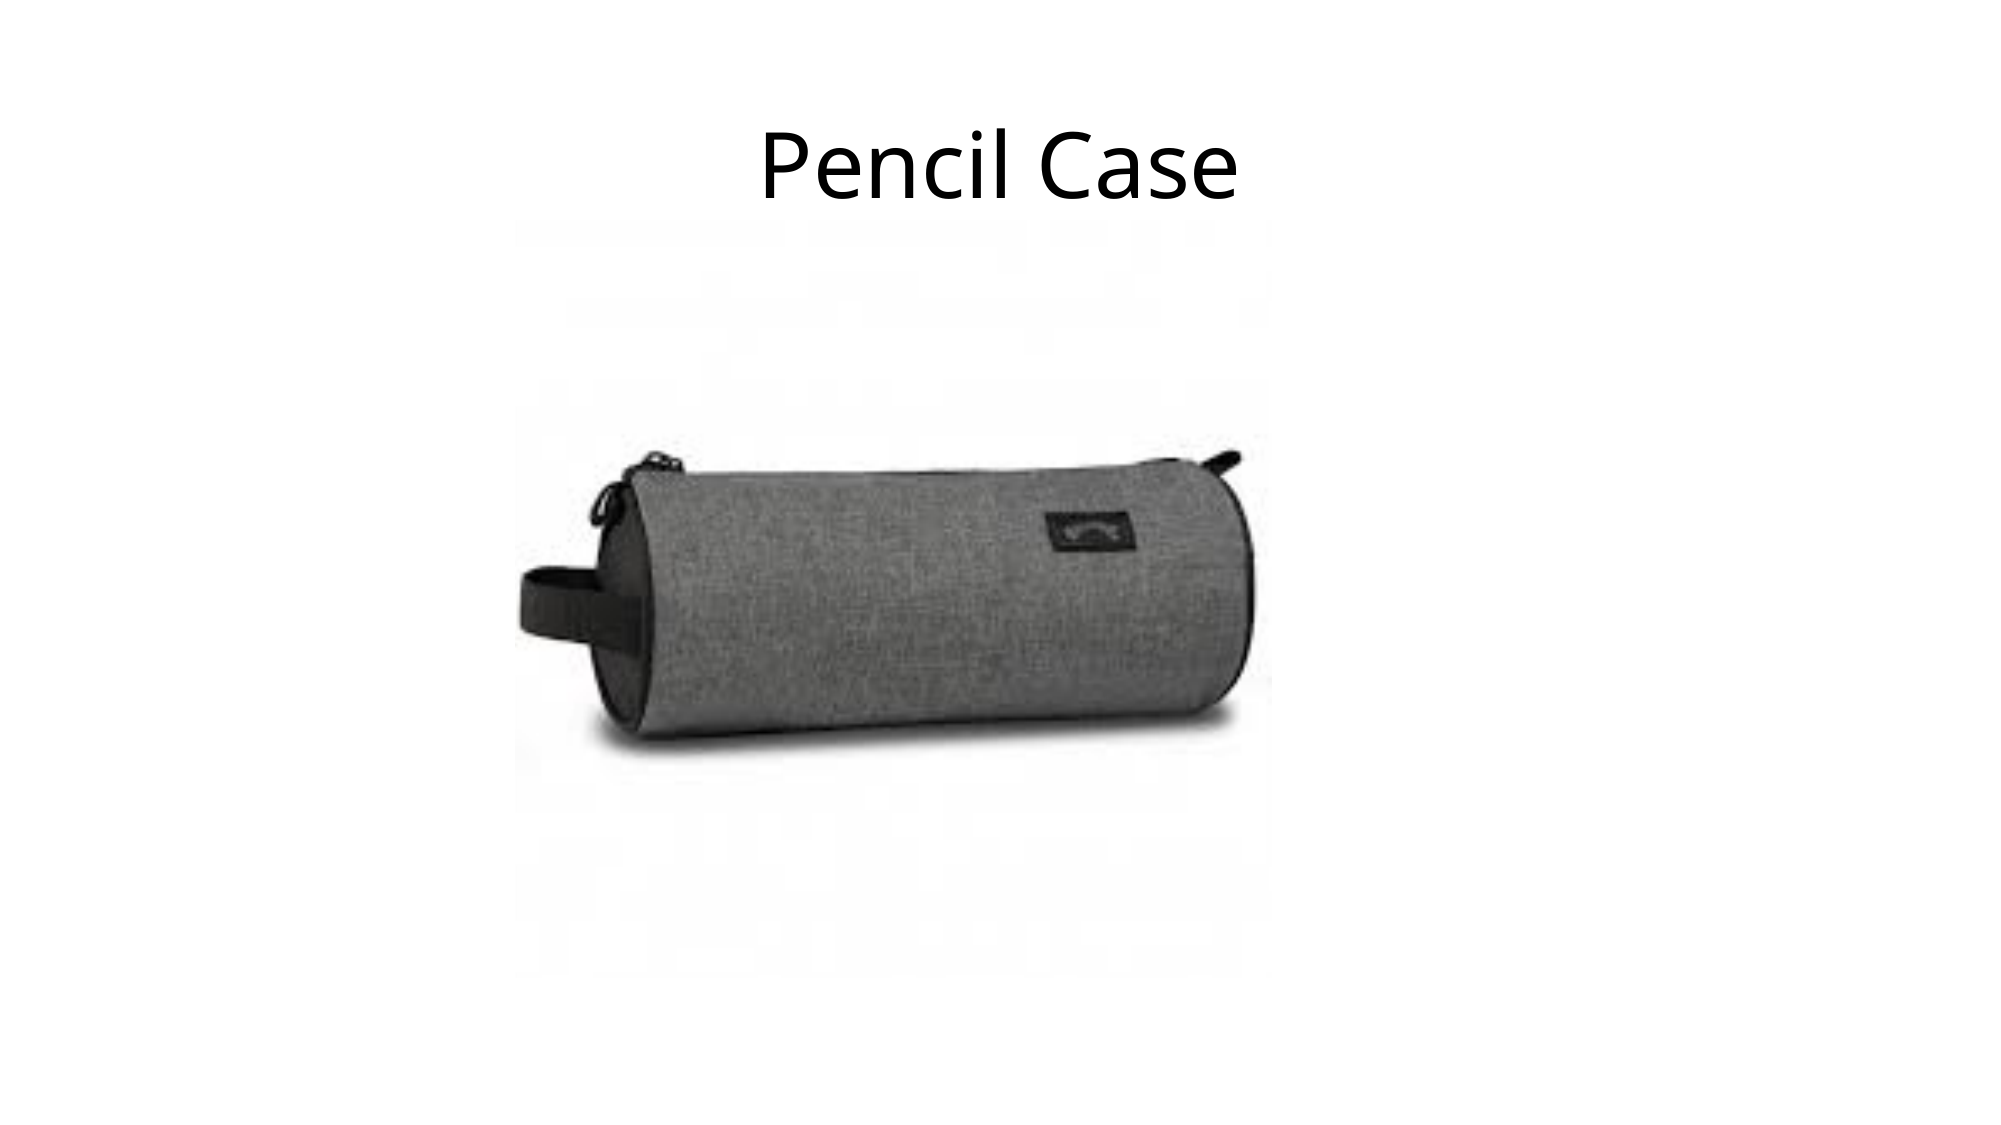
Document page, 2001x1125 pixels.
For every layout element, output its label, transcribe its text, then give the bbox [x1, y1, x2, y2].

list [514, 220, 1272, 978]
title Pencil Case [137, 59, 1863, 278]
